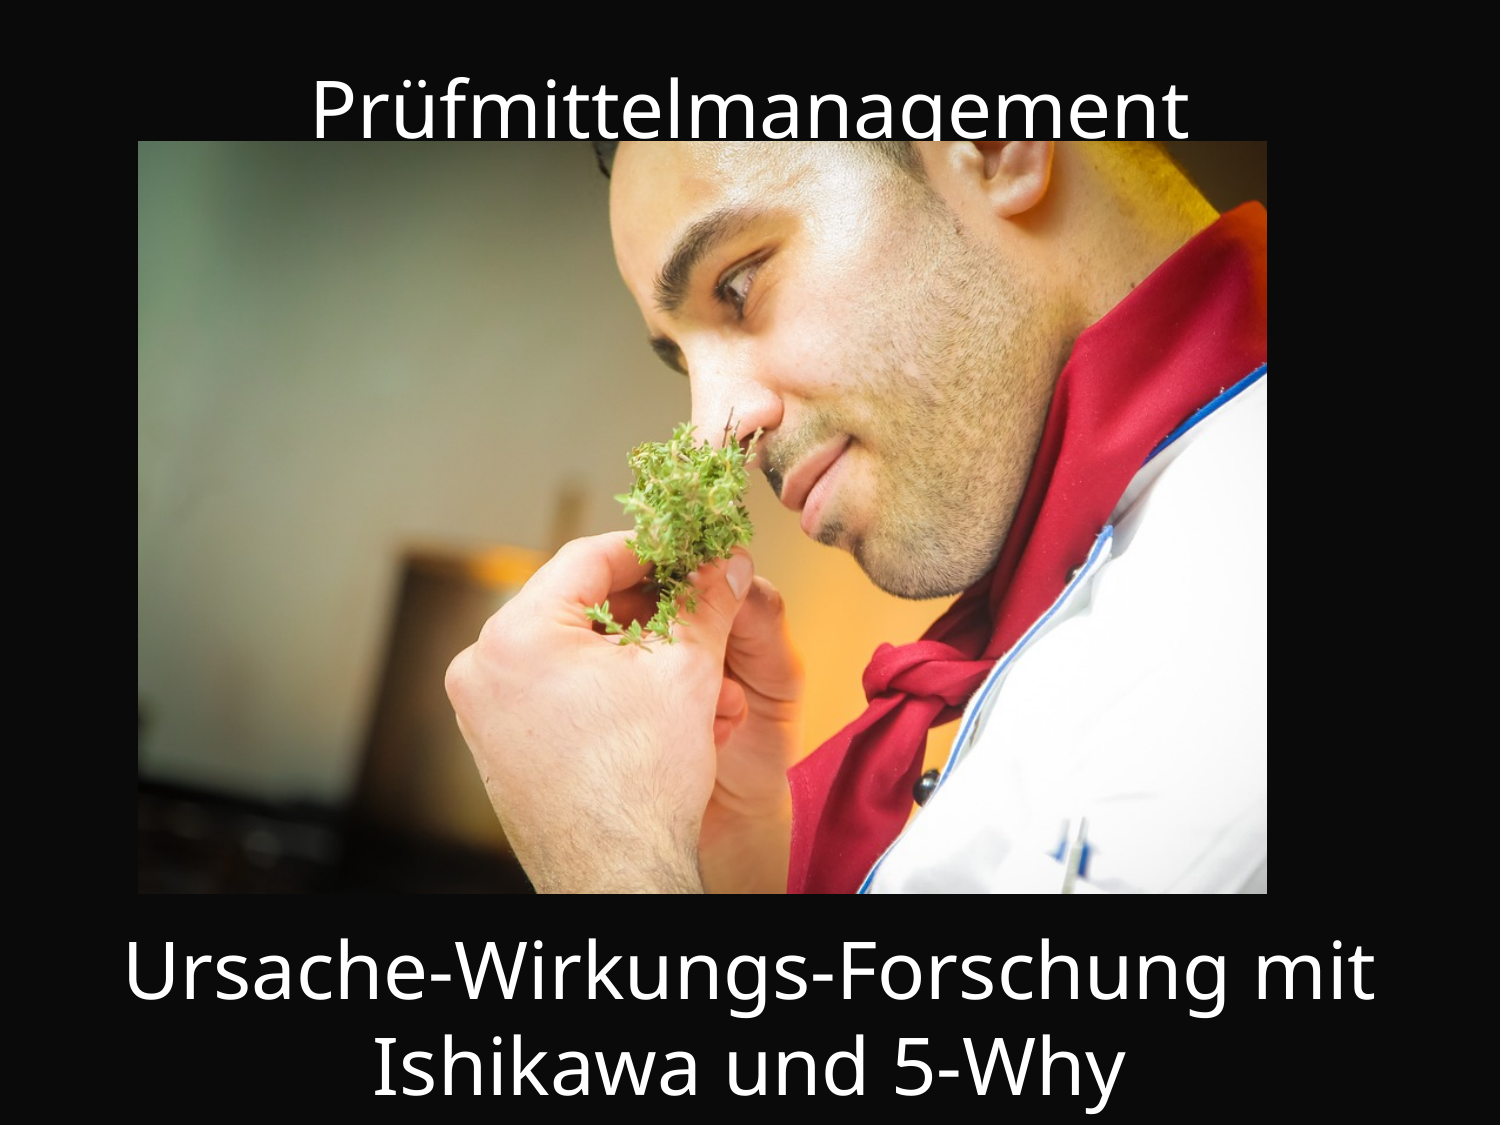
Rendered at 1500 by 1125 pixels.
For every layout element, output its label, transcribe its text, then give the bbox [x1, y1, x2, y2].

title Prüfmittelmanagement Ursache-Wirkungs-Forschung mit Ishikawa und 5-Why [75, 45, 1425, 1125]
picture [138, 140, 1267, 894]
